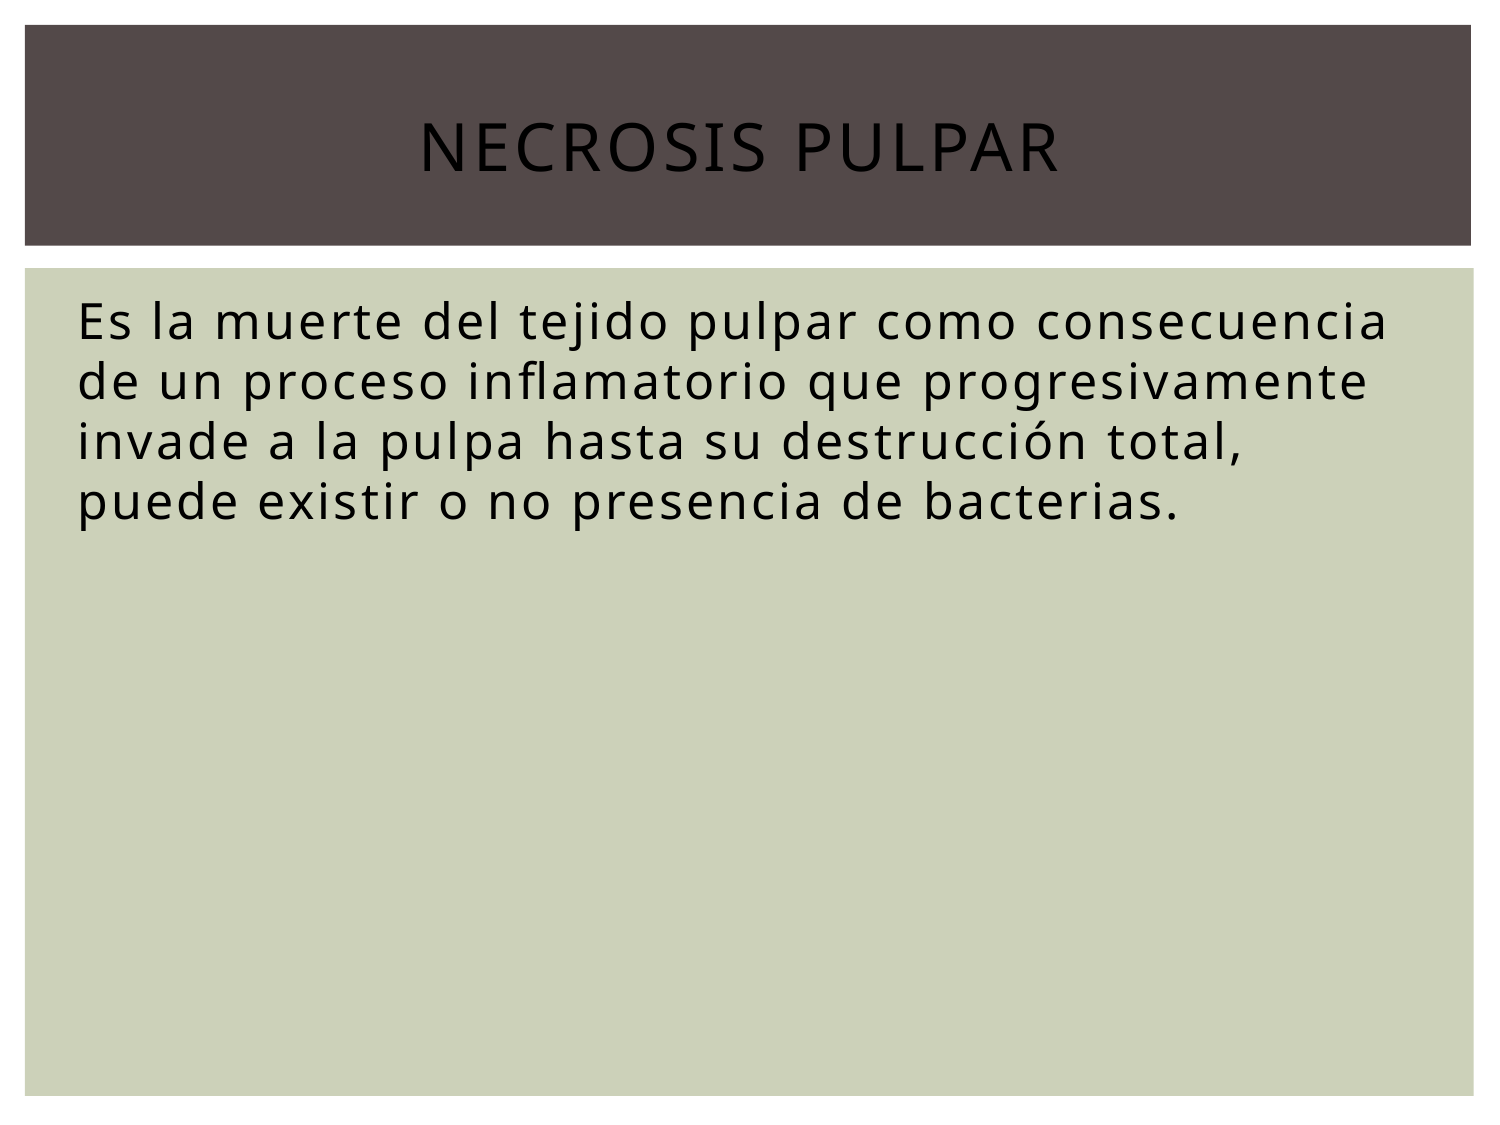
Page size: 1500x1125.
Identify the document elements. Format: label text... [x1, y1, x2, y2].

title NECROSIS PULPAR [62, 58, 1438, 232]
list Es la muerte del tejido pulpar como consecuencia de un proceso inflamatorio que progresivamente invade a la pulpa hasta su destrucción total, puede existir o no presencia de bacterias. [62, 281, 1442, 1005]
